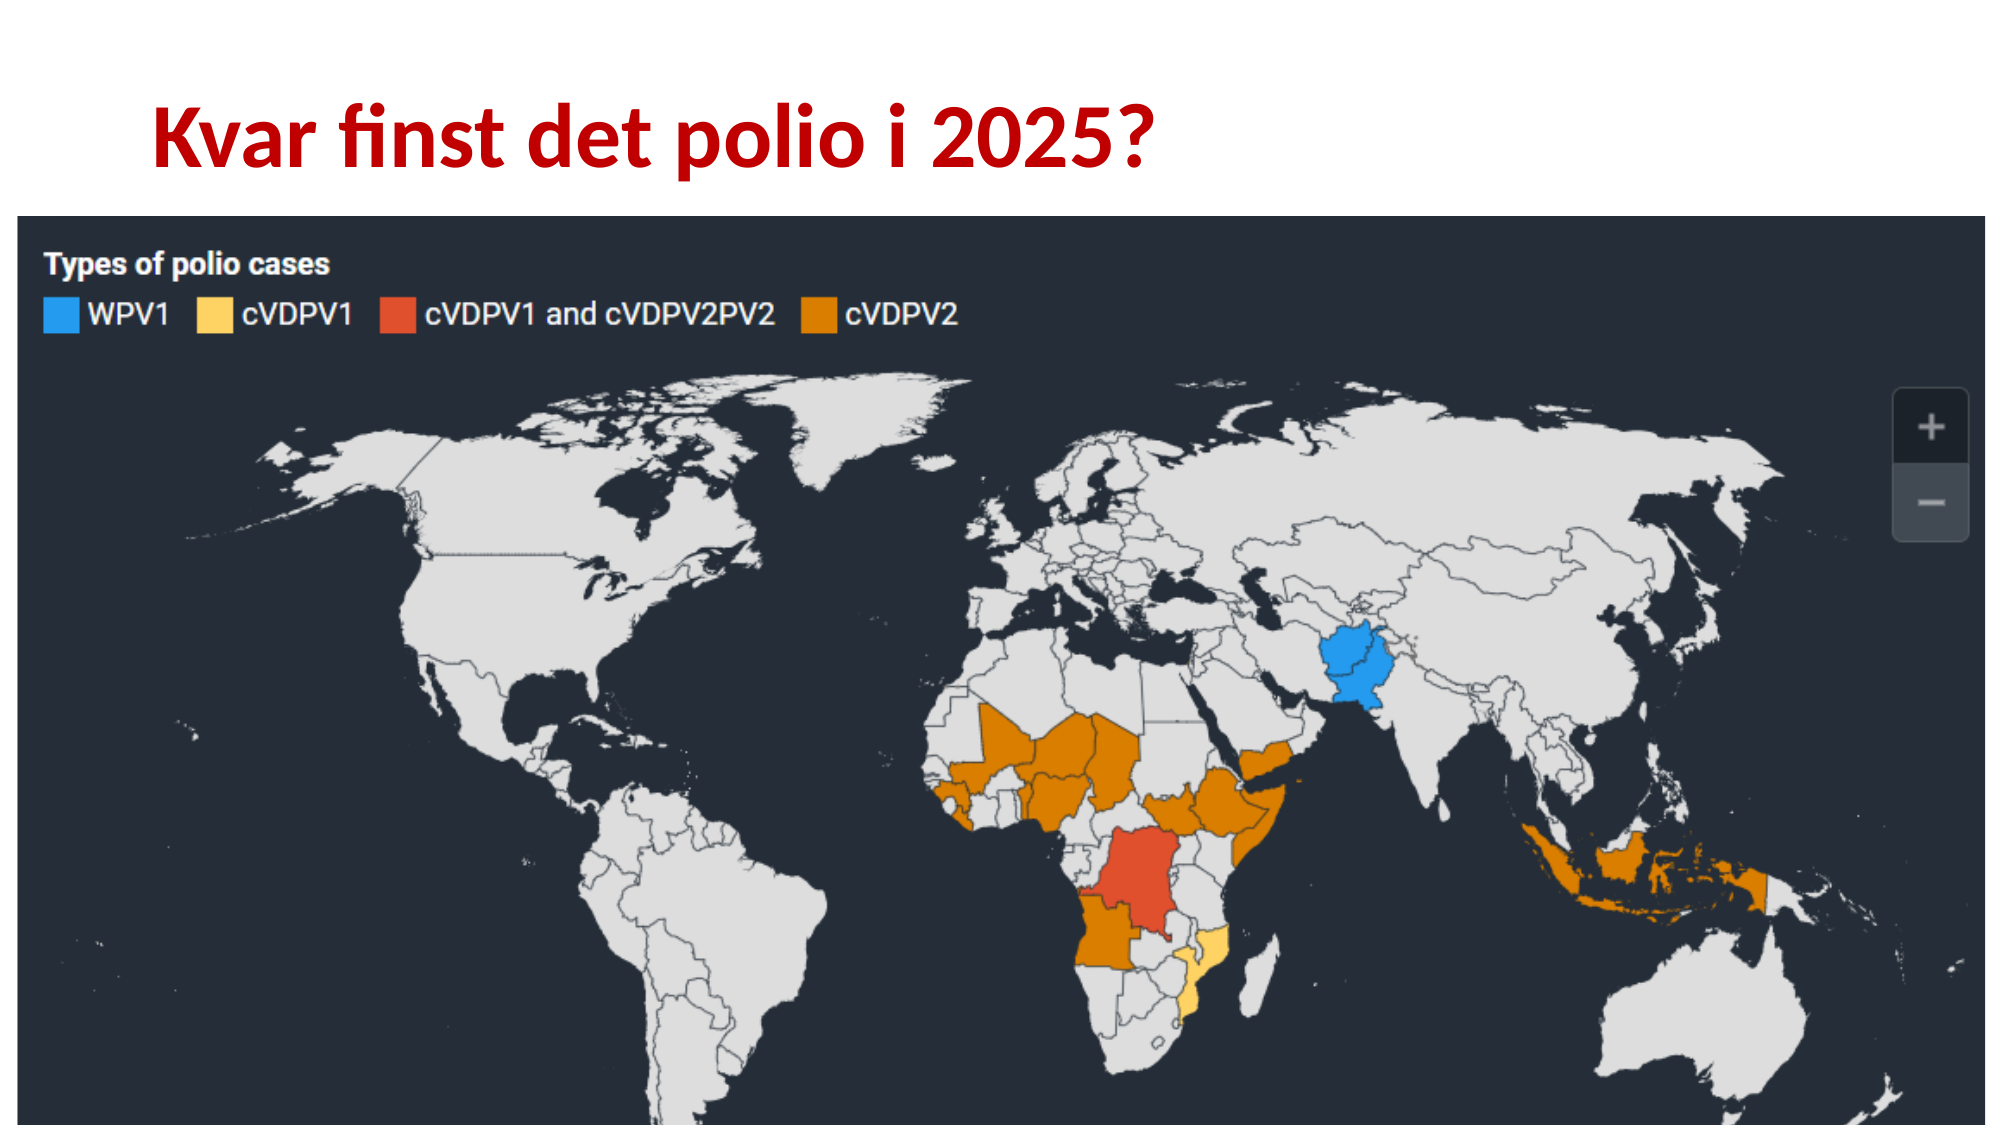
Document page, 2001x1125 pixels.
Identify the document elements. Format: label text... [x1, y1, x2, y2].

title Kvar finst det polio i 2025? [137, 59, 1863, 216]
picture [14, 216, 1986, 1125]
